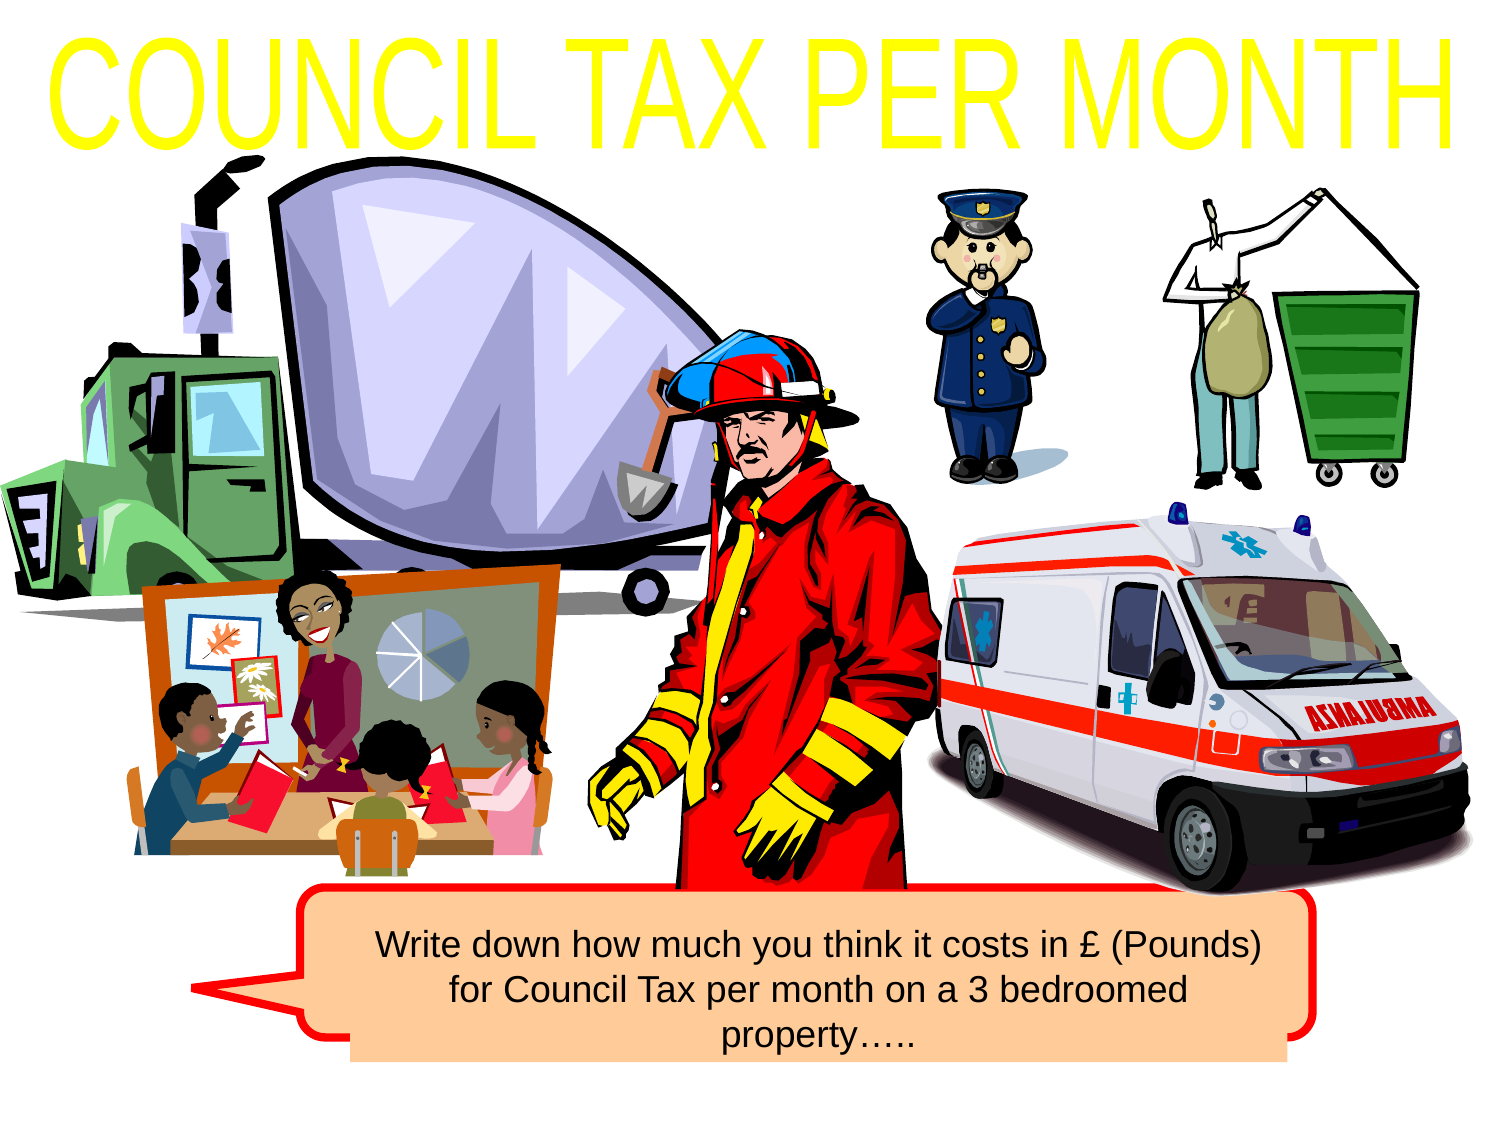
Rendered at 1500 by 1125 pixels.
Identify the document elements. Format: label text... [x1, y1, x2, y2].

picture [0, 149, 1476, 899]
text_box [191, 887, 1313, 1038]
text_box Write down how much you think it costs in £ (Pounds) for Council Tax per month on a 3 bedroomed property….. [350, 912, 1288, 1063]
picture [1162, 187, 1421, 491]
